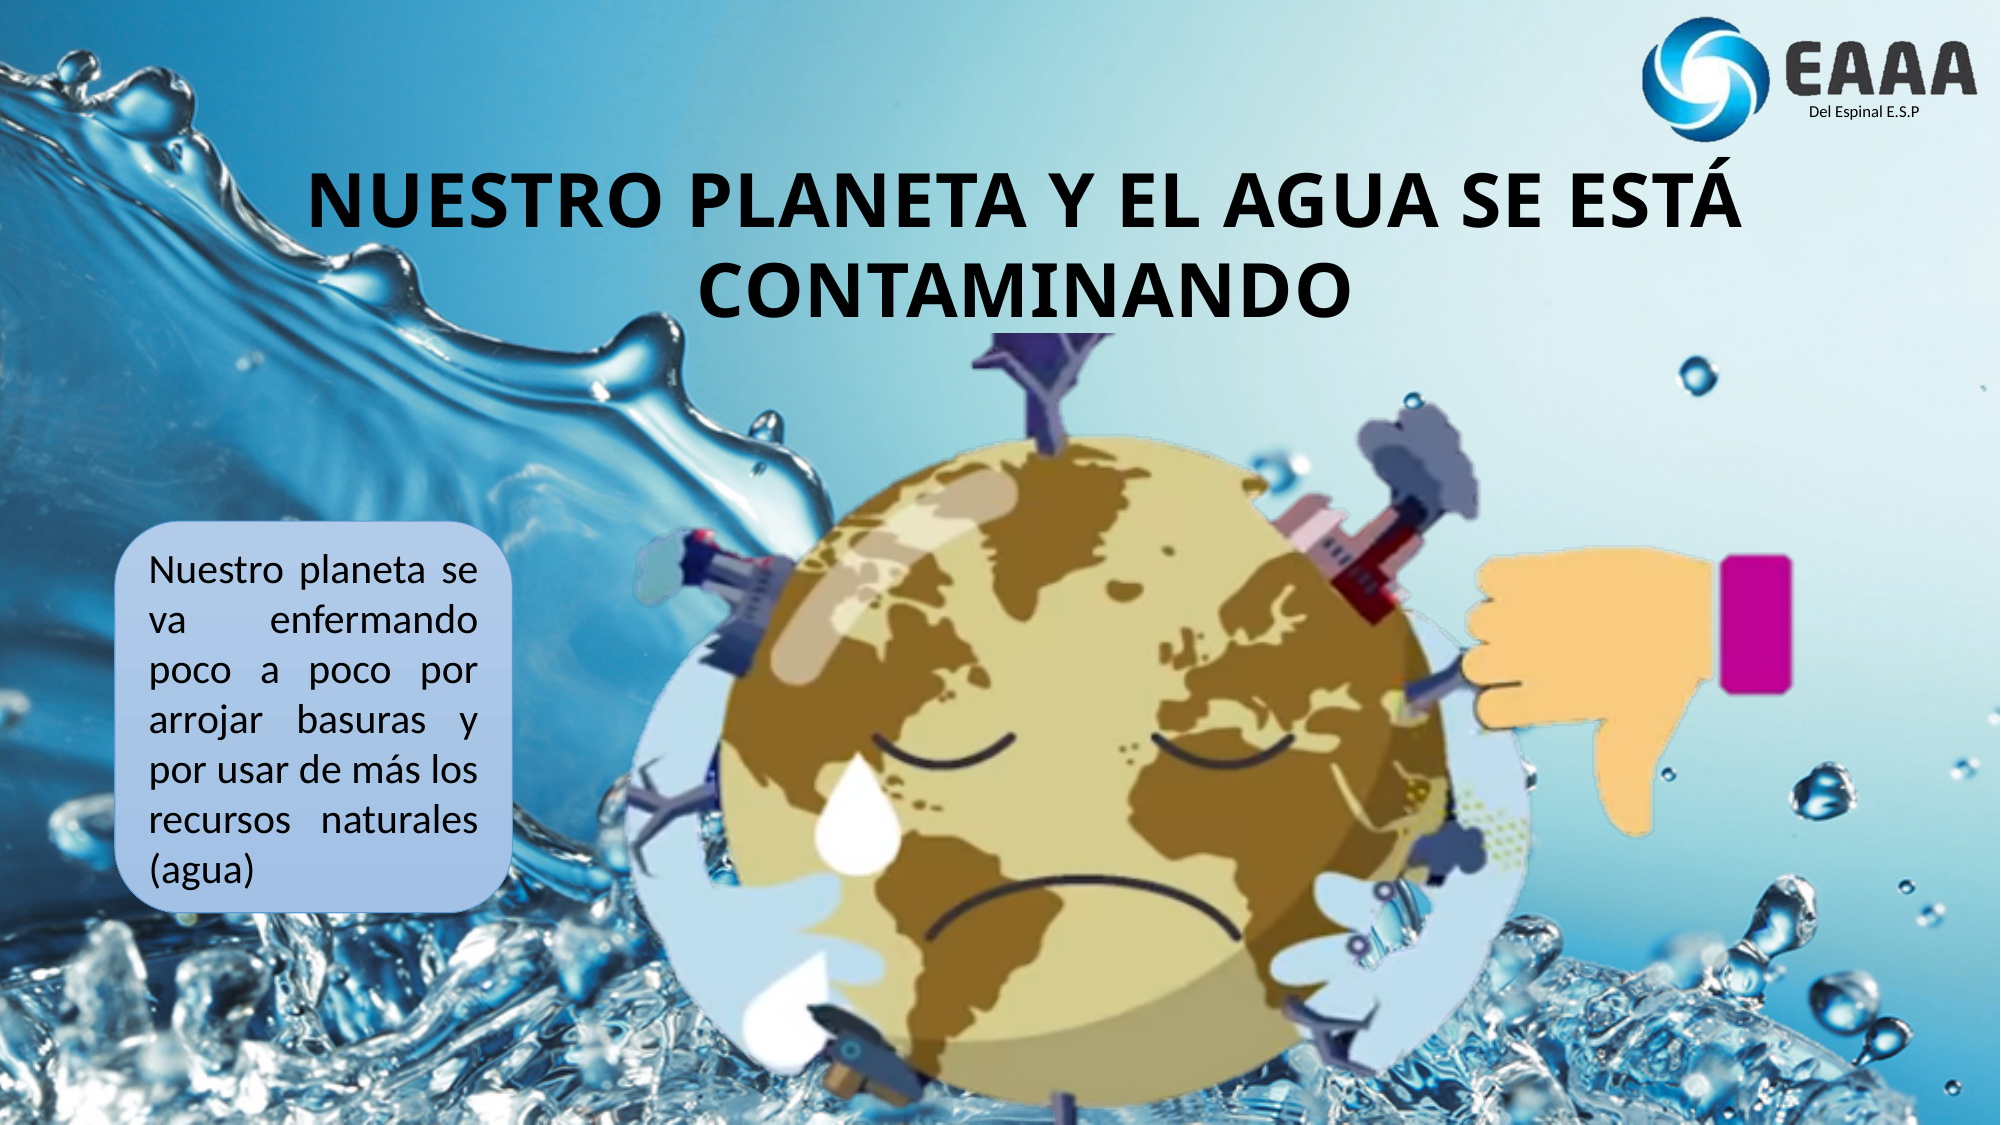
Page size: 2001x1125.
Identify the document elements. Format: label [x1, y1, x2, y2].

picture [0, 0, 2000, 1125]
text_box [1638, 11, 1979, 146]
